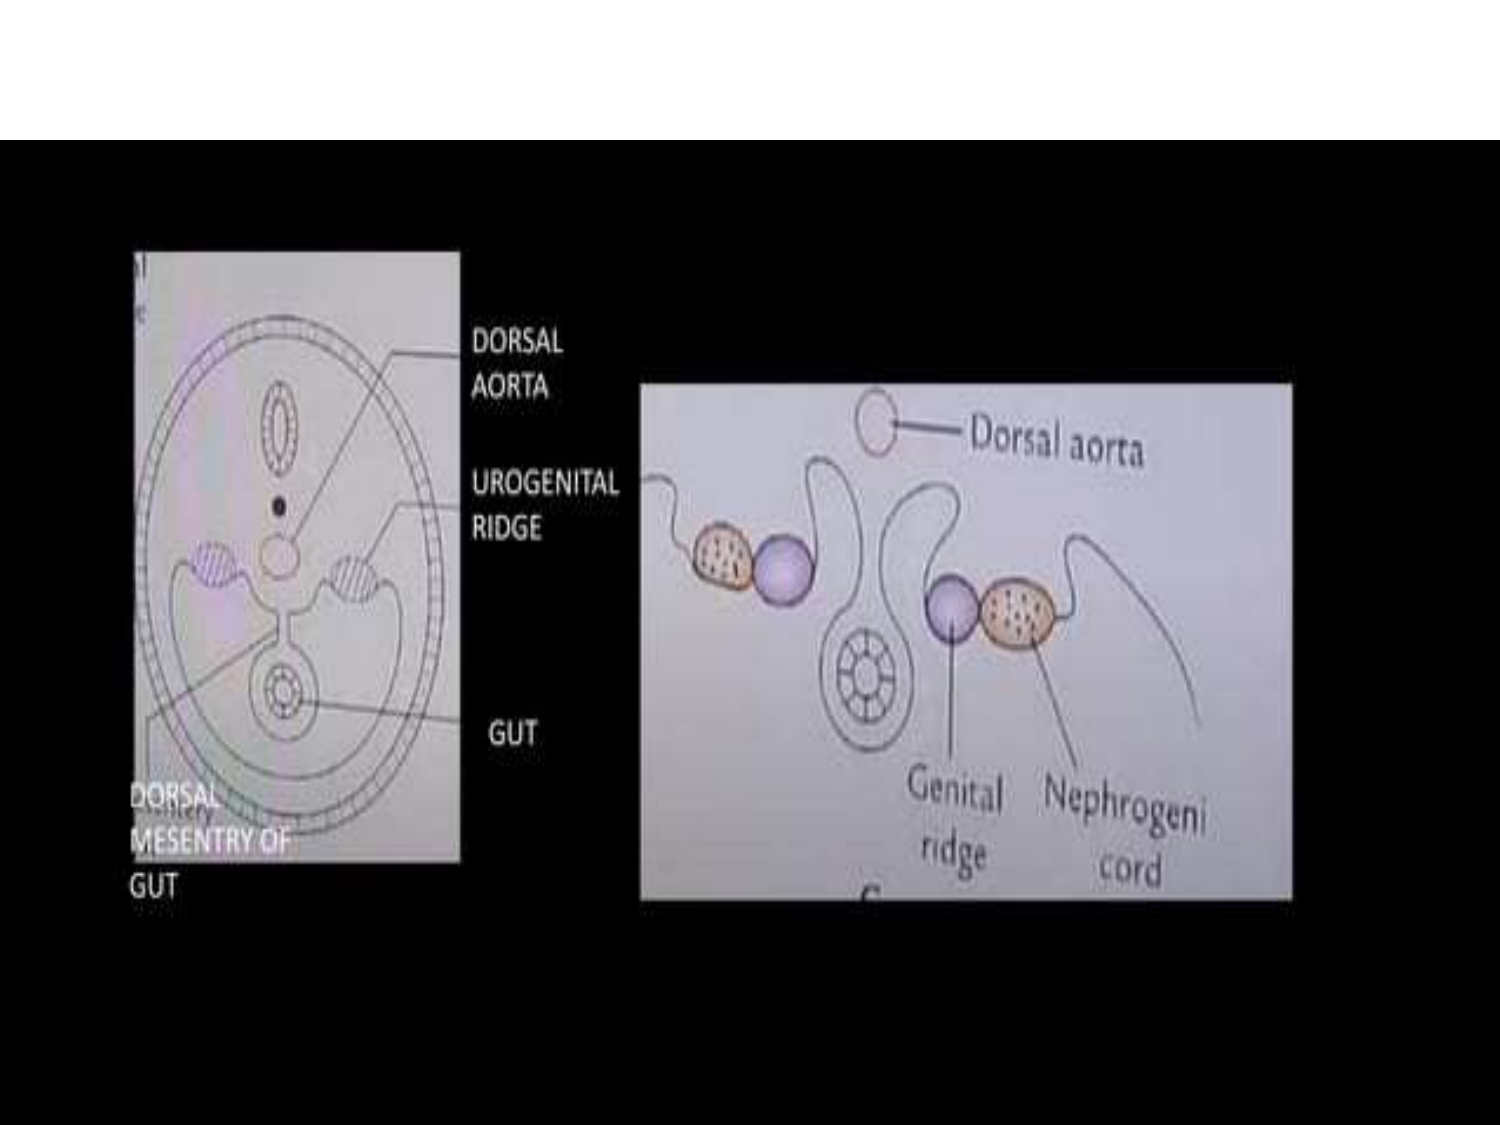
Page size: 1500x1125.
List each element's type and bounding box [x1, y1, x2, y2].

picture [0, 139, 1500, 1125]
